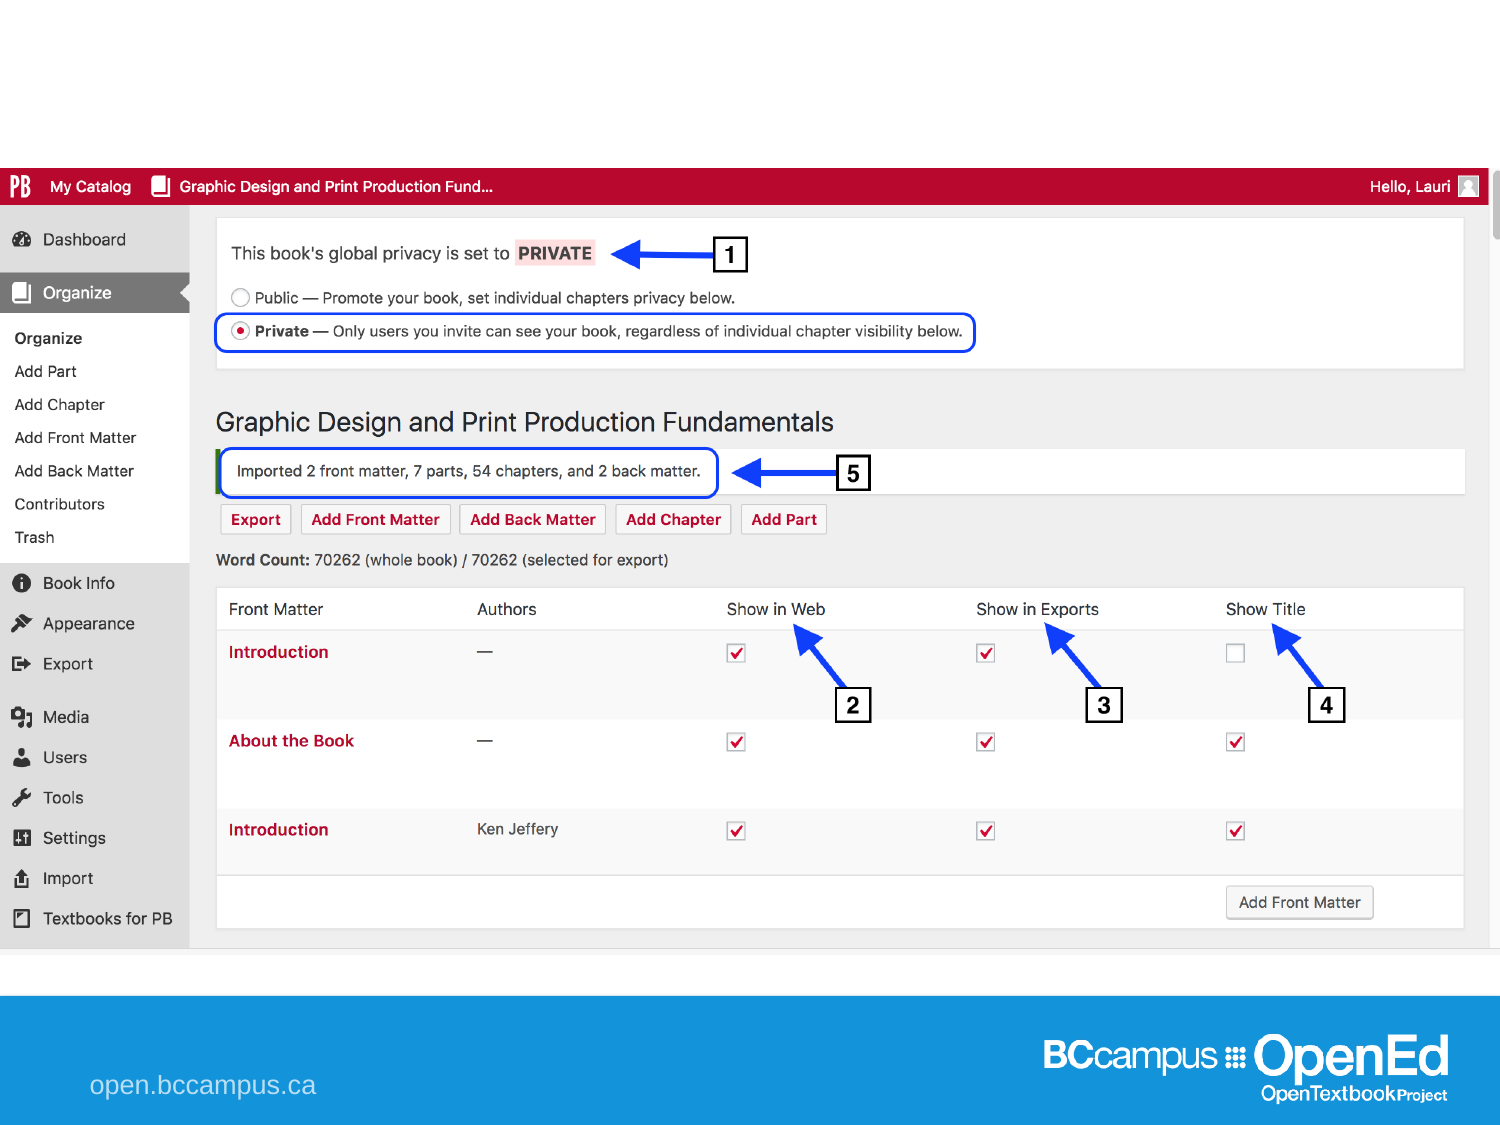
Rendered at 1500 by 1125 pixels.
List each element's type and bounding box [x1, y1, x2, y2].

picture [0, 168, 1500, 955]
